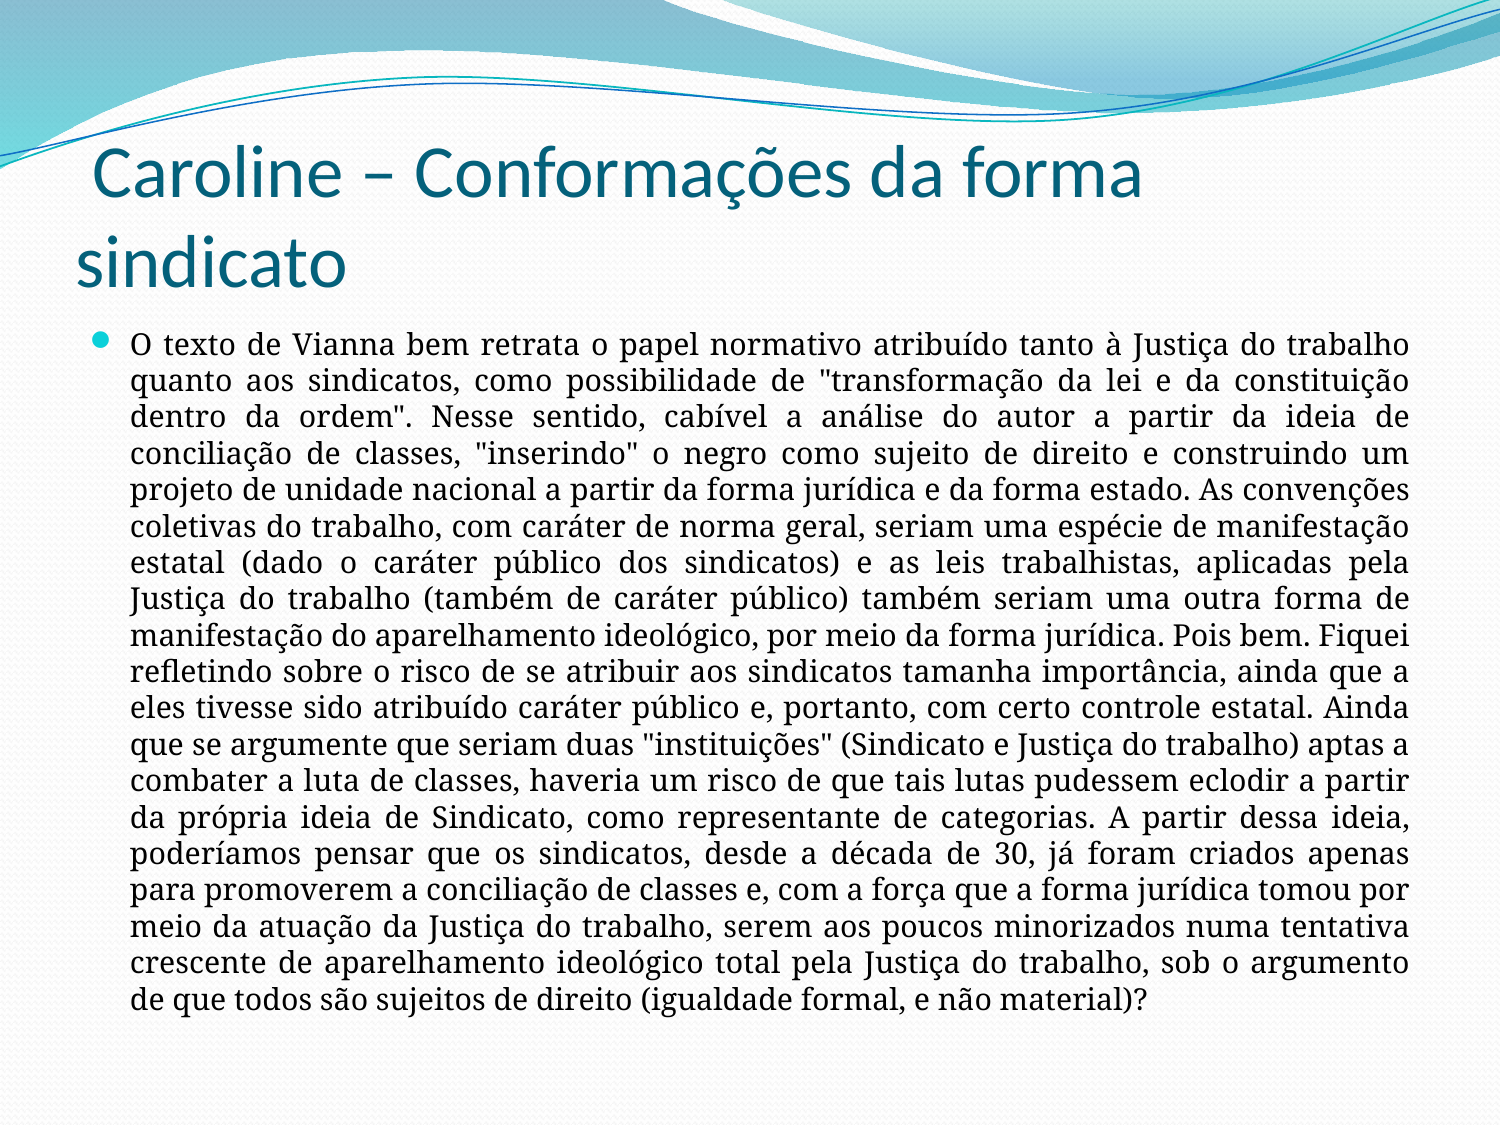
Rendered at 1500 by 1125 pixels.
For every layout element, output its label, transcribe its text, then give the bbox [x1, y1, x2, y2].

title Caroline – Conformações da forma sindicato [75, 115, 1425, 303]
list O texto de Vianna bem retrata o papel normativo atribuído tanto à Justiça do trabalho quanto aos sindicatos, como possibilidade de "transformação da lei e da constituição dentro da ordem". Nesse sentido, cabível a análise do autor a partir da ideia de conciliação de classes, "inserindo" o negro como sujeito de direito e construindo um projeto de unidade nacional a partir da forma jurídica e da forma estado. As convenções coletivas do trabalho, com caráter de norma geral, seriam uma espécie de manifestação estatal (dado o caráter público dos sindicatos) e as leis trabalhistas, aplicadas pela Justiça do trabalho (também de caráter público) também seriam uma outra forma de manifestação do aparelhamento ideológico, por meio da forma jurídica. Pois bem. Fiquei refletindo sobre o risco de se atribuir aos sindicatos tamanha importância, ainda que a eles tivesse sido atribuído caráter público e, portanto, com certo controle estatal. Ainda que se argumente que seriam duas "instituições" (Sindicato e Justiça do trabalho) aptas a combater a luta de classes, haveria um risco de que tais lutas pudessem eclodir a partir da própria ideia de Sindicato, como representante de categorias. A partir dessa ideia, poderíamos pensar que os sindicatos, desde a década de 30, já foram criados apenas para promoverem a conciliação de classes e, com a força que a forma jurídica tomou por meio da atuação da Justiça do trabalho, serem aos poucos minorizados numa tentativa crescente de aparelhamento ideológico total pela Justiça do trabalho, sob o argumento de que todos são sujeitos de direito (igualdade formal, e não material)? [75, 317, 1425, 1038]
